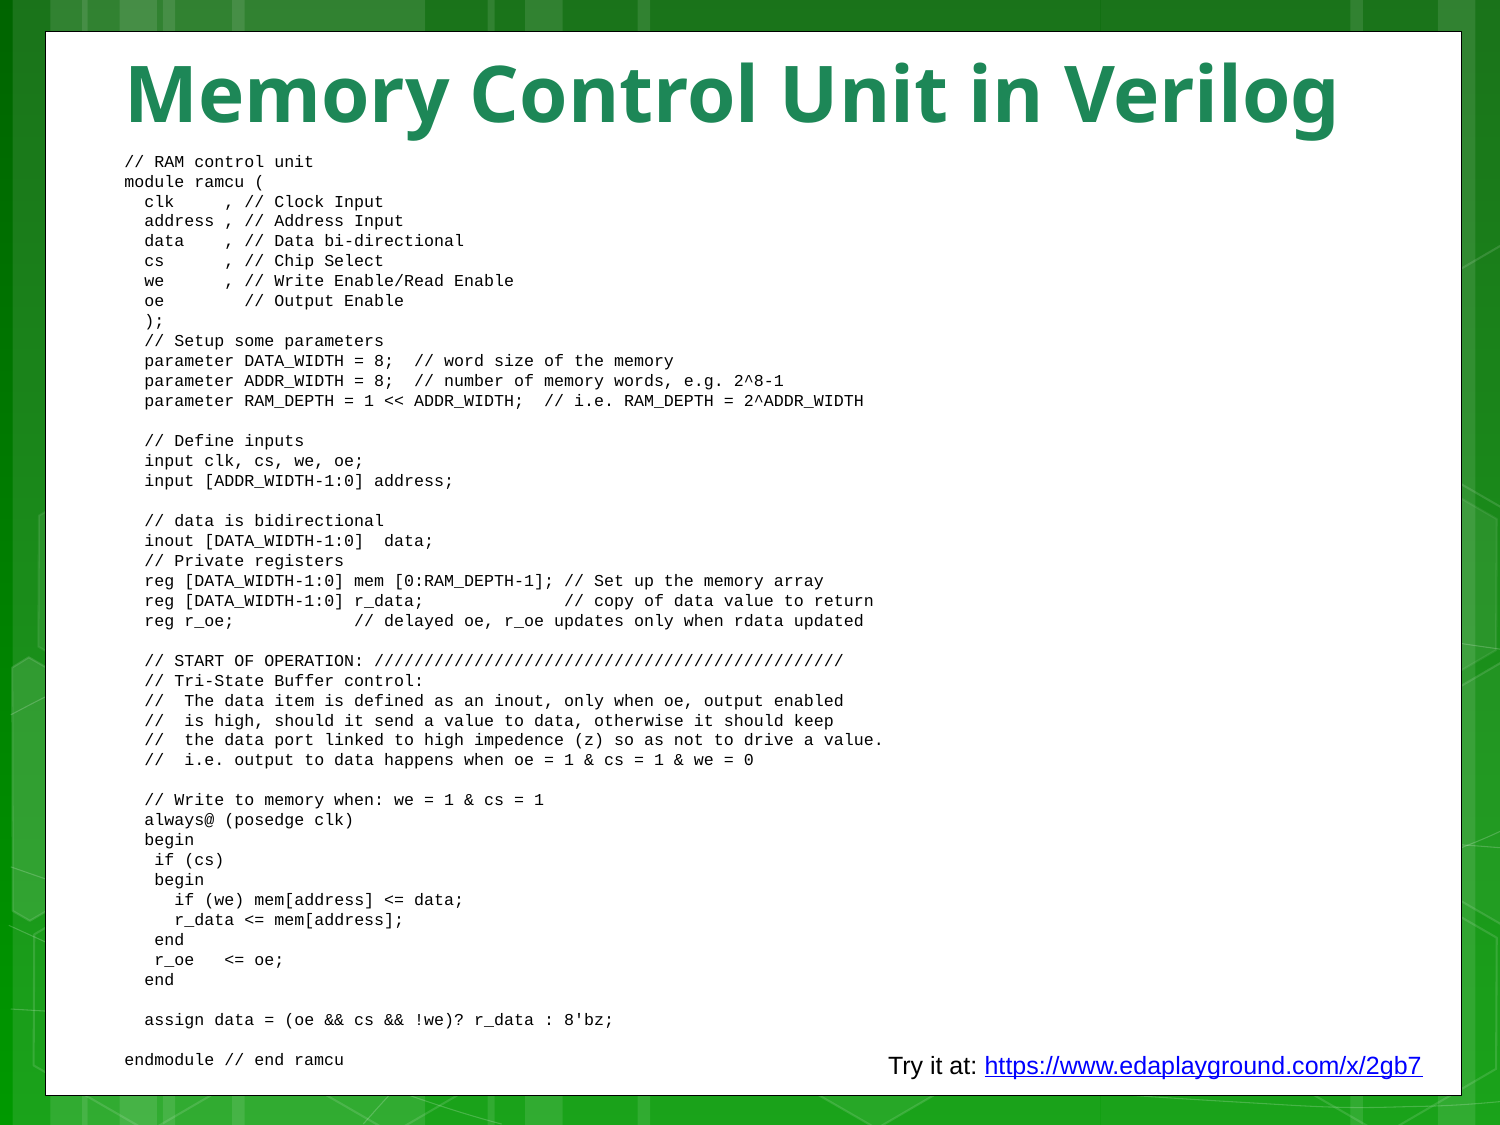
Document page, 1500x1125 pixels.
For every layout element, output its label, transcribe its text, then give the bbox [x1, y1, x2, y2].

text_box Try it at: https://www.edaplayground.com/x/2gb7 [873, 1042, 1438, 1087]
title Memory Control Unit in Verilog [109, 32, 1373, 143]
text_box // RAM control unit module ramcu ( clk , // Clock Input address , // Address Input data , // Data bi-directional cs , // Chip Select we , // Write Enable/Read Enable oe // Output Enable ); // Setup some parameters parameter DATA_WIDTH = 8; // word size of the memory parameter ADDR_WIDTH = 8; // number of memory words, e.g. 2^8-1 parameter RAM_DEPTH = 1 << ADDR_WIDTH; // i.e. RAM_DEPTH = 2^ADDR_WIDTH // Define inputs input clk, cs, we, oe; input [ADDR_WIDTH-1:0] address; // data is bidirectional inout [DATA_WIDTH-1:0] data; // Private registers reg [DATA_WIDTH-1:0] mem [0:RAM_DEPTH-1]; // Set up the memory array reg [DATA_WIDTH-1:0] r_data; // copy of data value to return reg r_oe; // delayed oe, r_oe updates only when rdata updated // START OF OPERATION: /////////////////////////////////////////////// // Tri-State Buffer control: // The data item is defined as an inout, only when oe, output enabled // is high, should it send a value to data, otherwise it should keep // the data port linked to high impedence (z) so as not to drive a value. // i.e. output to data happens when oe = 1 & cs = 1 & we = 0 // Write to memory when: we = 1 & cs = 1 always@ (posedge clk) begin if (cs) begin if (we) mem[address] <= data; r_data <= mem[address]; end r_oe <= oe; end assign data = (oe && cs && !we)? r_data : 8'bz; endmodule // end ramcu [109, 143, 1373, 1076]
